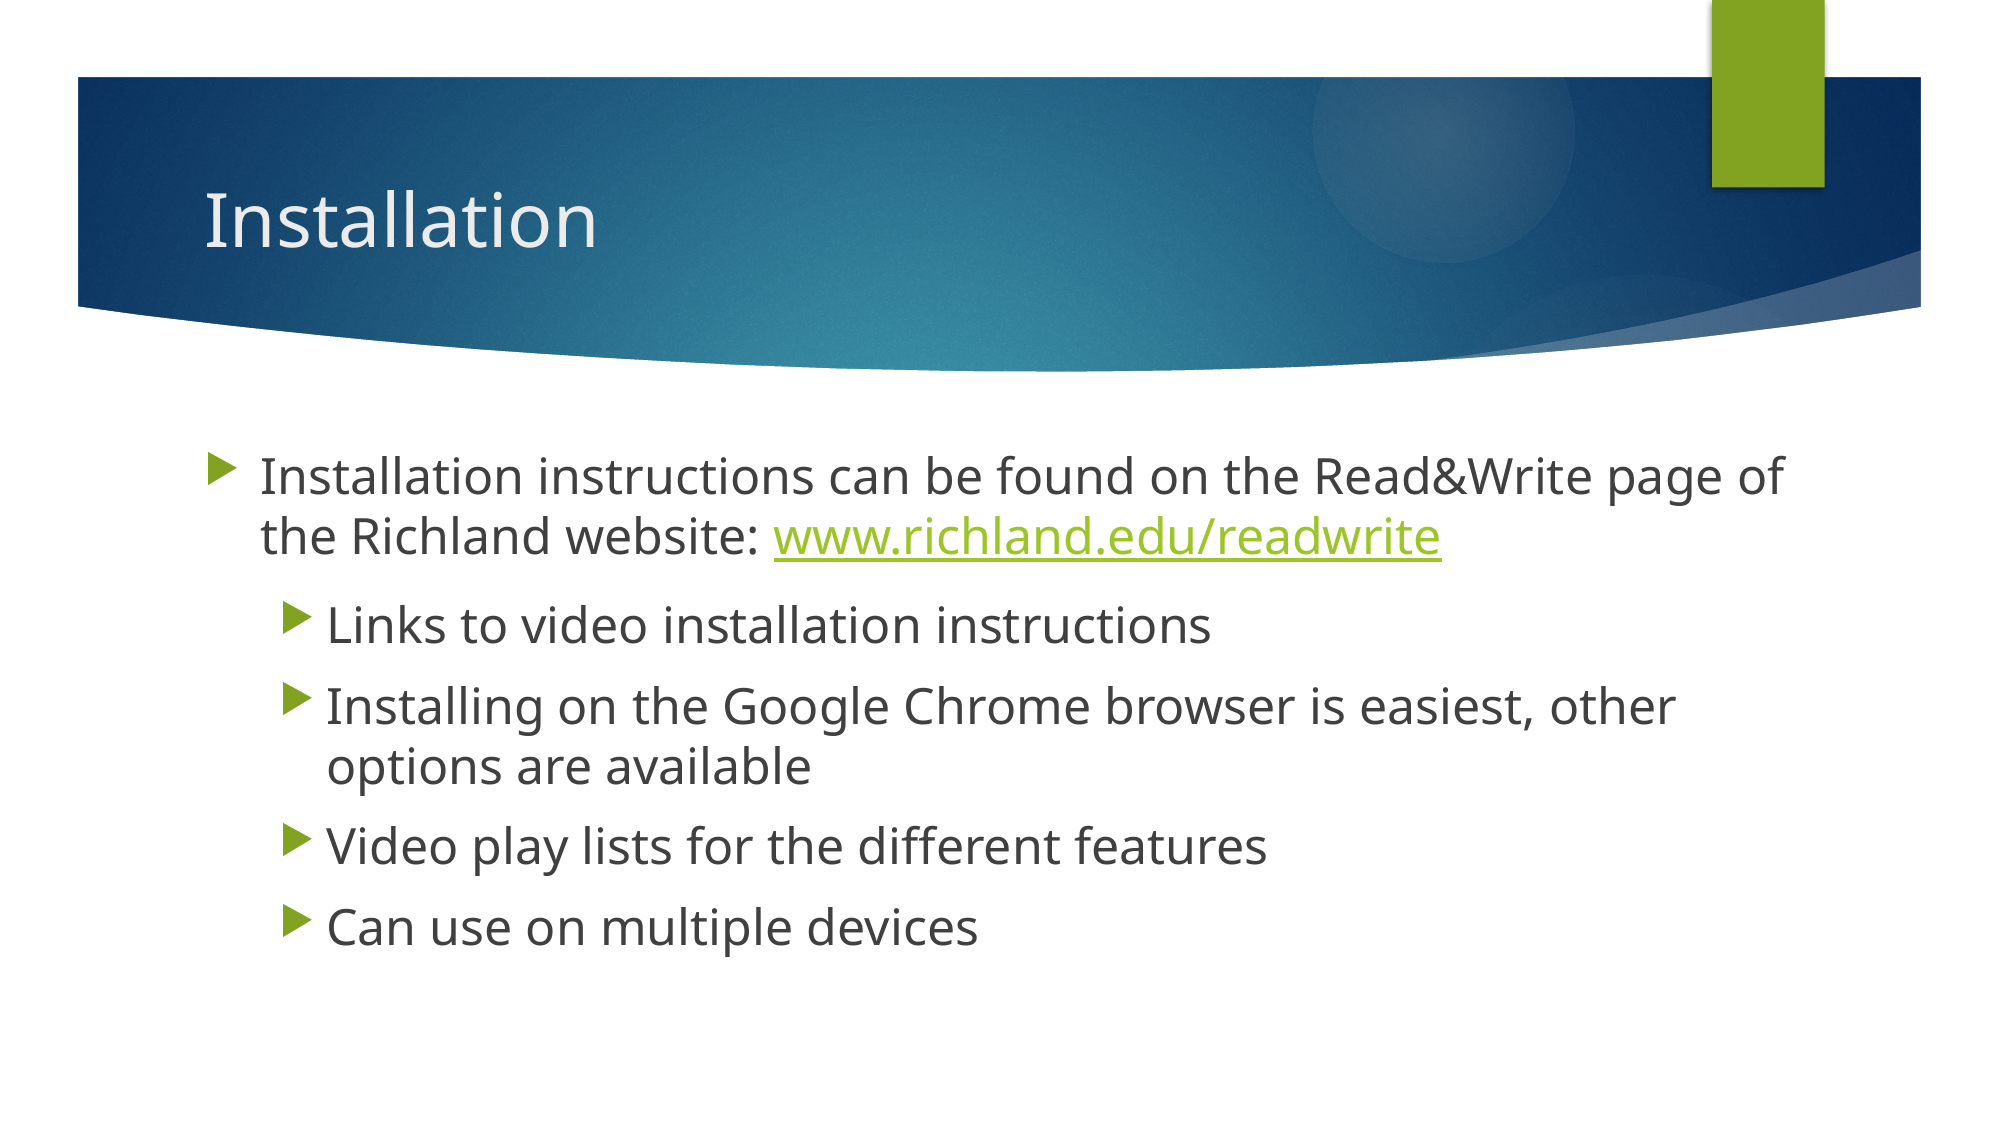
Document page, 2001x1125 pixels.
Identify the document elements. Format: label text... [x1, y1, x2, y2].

list Installation instructions can be found on the Read&Write page of the Richland website: www.richland.edu/readwrite Links to video installation instructions Installing on the Google Chrome browser is easiest, other options are available Video play lists for the different features Can use on multiple devices [189, 436, 1803, 998]
title Installation [189, 159, 1627, 276]
